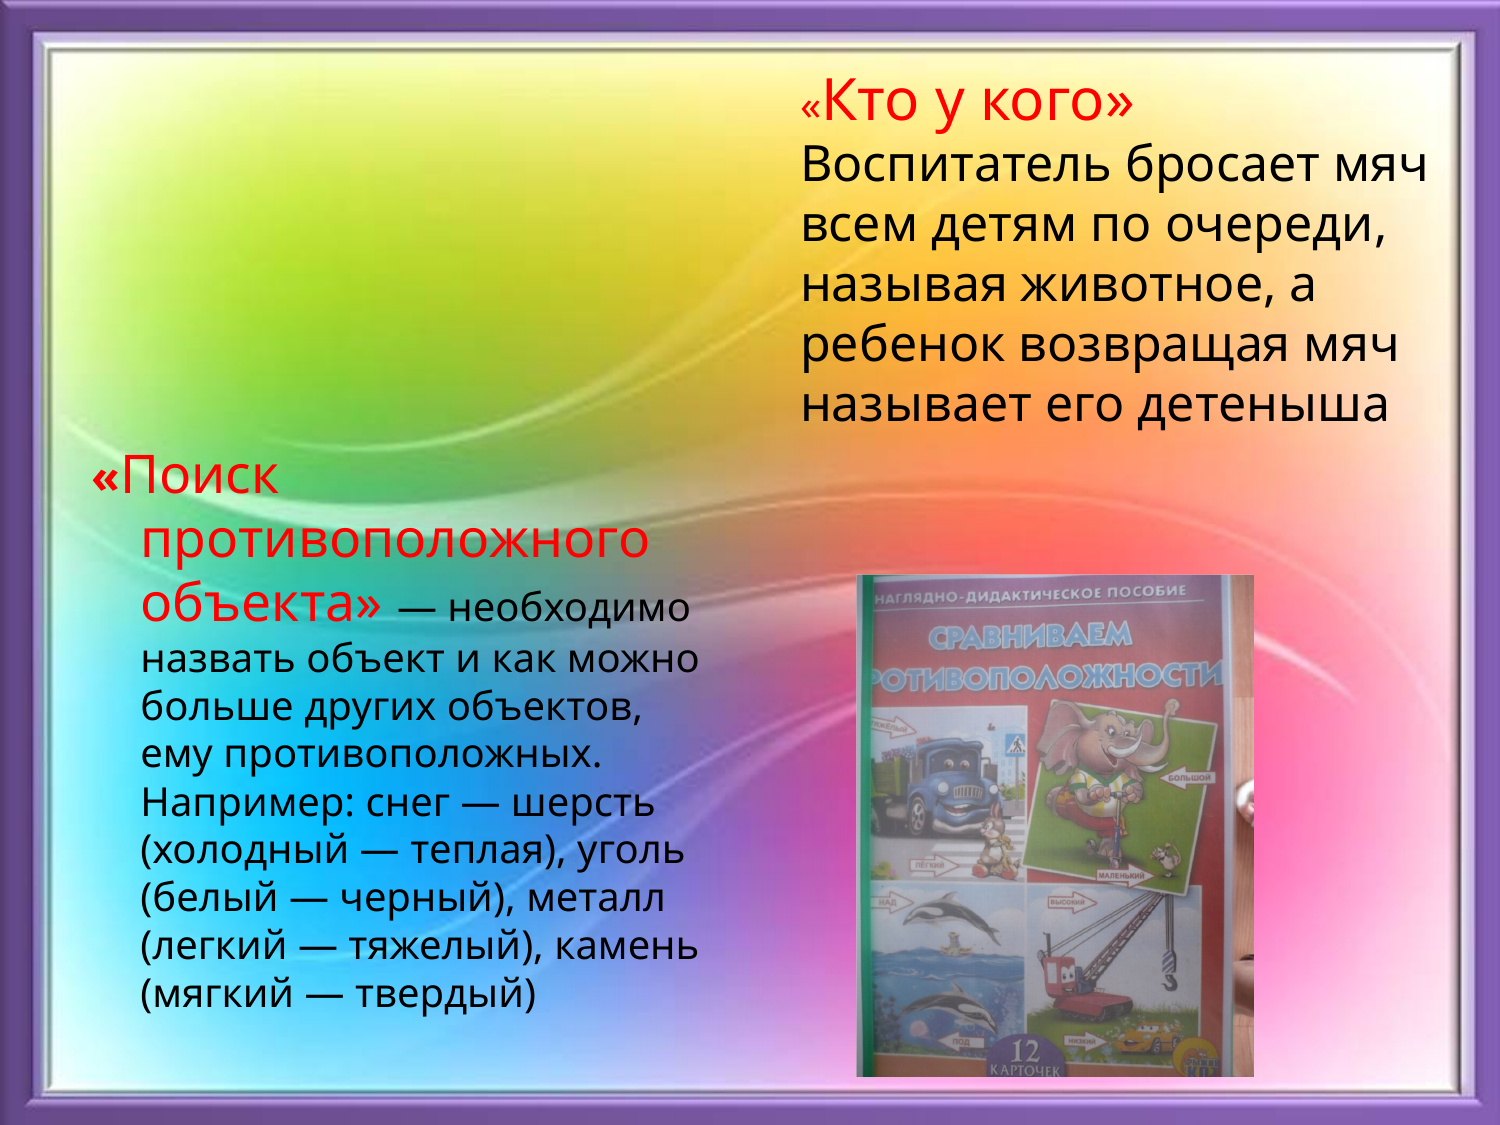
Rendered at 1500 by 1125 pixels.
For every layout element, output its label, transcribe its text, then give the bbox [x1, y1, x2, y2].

picture [0, 0, 1500, 1125]
text_box «Кто у кого» Воспитатель бросает мяч всем детям по очереди, называя животное, а ребенок возвращая мяч называет его детеныша [785, 54, 1459, 440]
list «Поиск противоположного объекта» — необходимо назвать объект и как можно больше других объектов, ему противоположных. Например: снег — шерсть (холодный — теплая), уголь (белый — черный), металл (легкий — тяжелый), камень (мягкий — твердый) [76, 432, 727, 1069]
